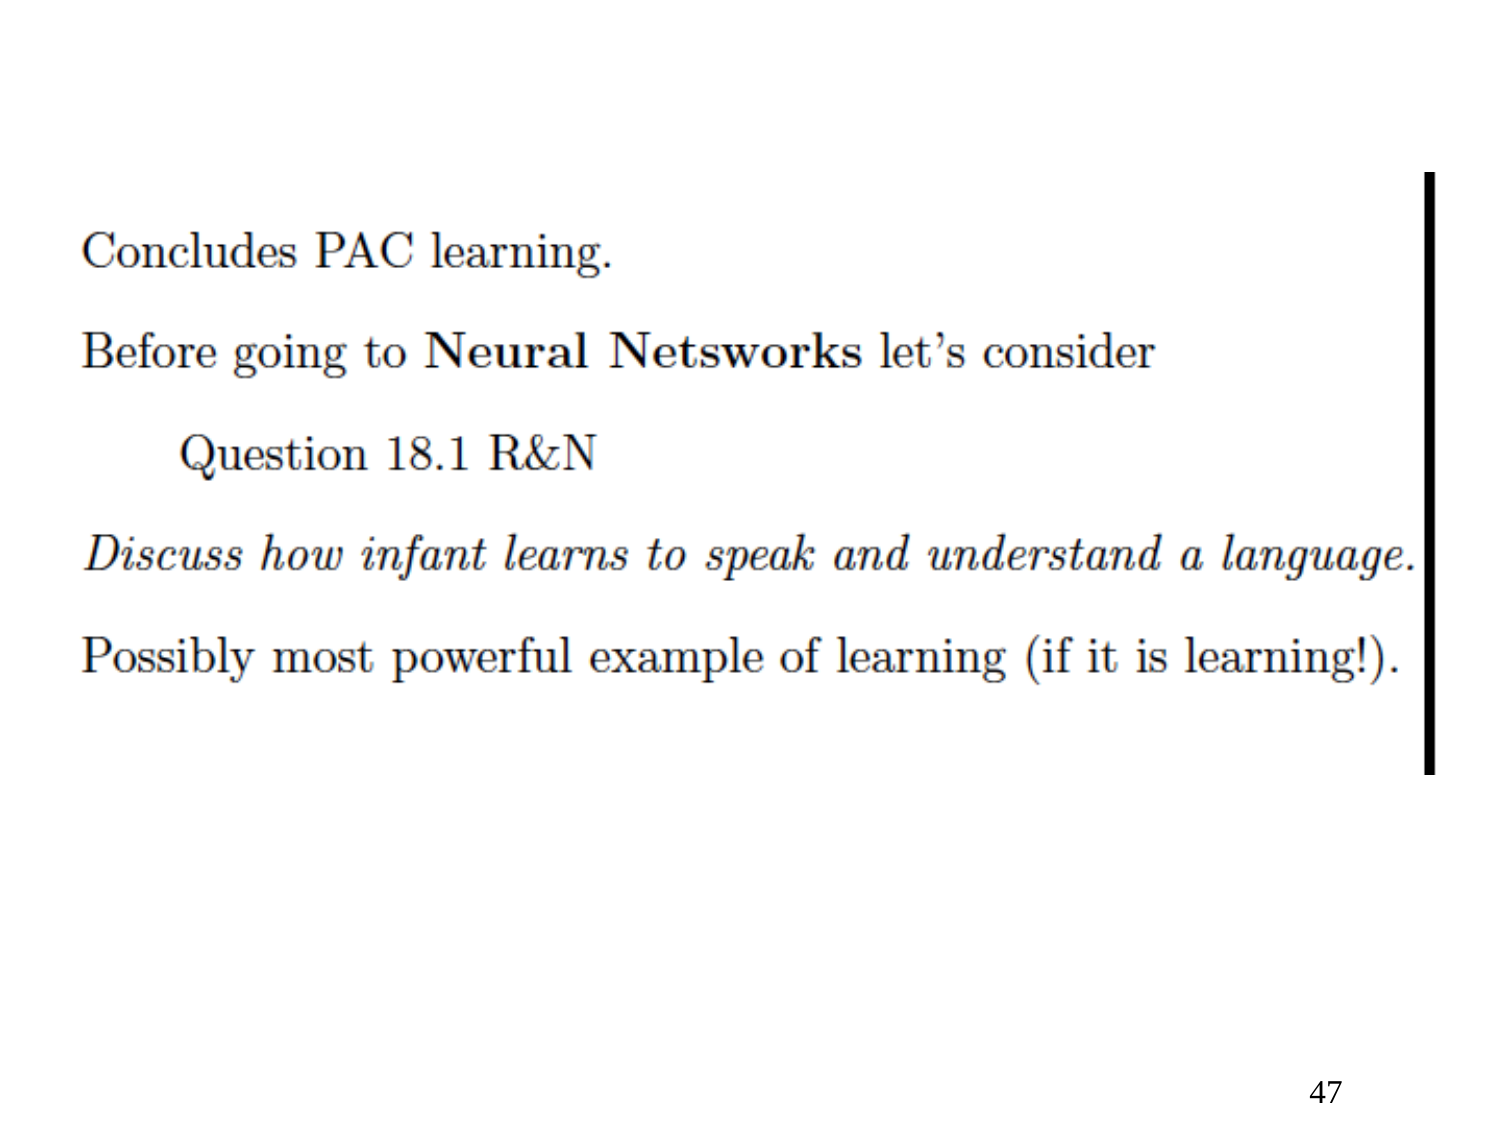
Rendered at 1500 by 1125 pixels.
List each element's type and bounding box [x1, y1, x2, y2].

picture [66, 172, 1451, 776]
